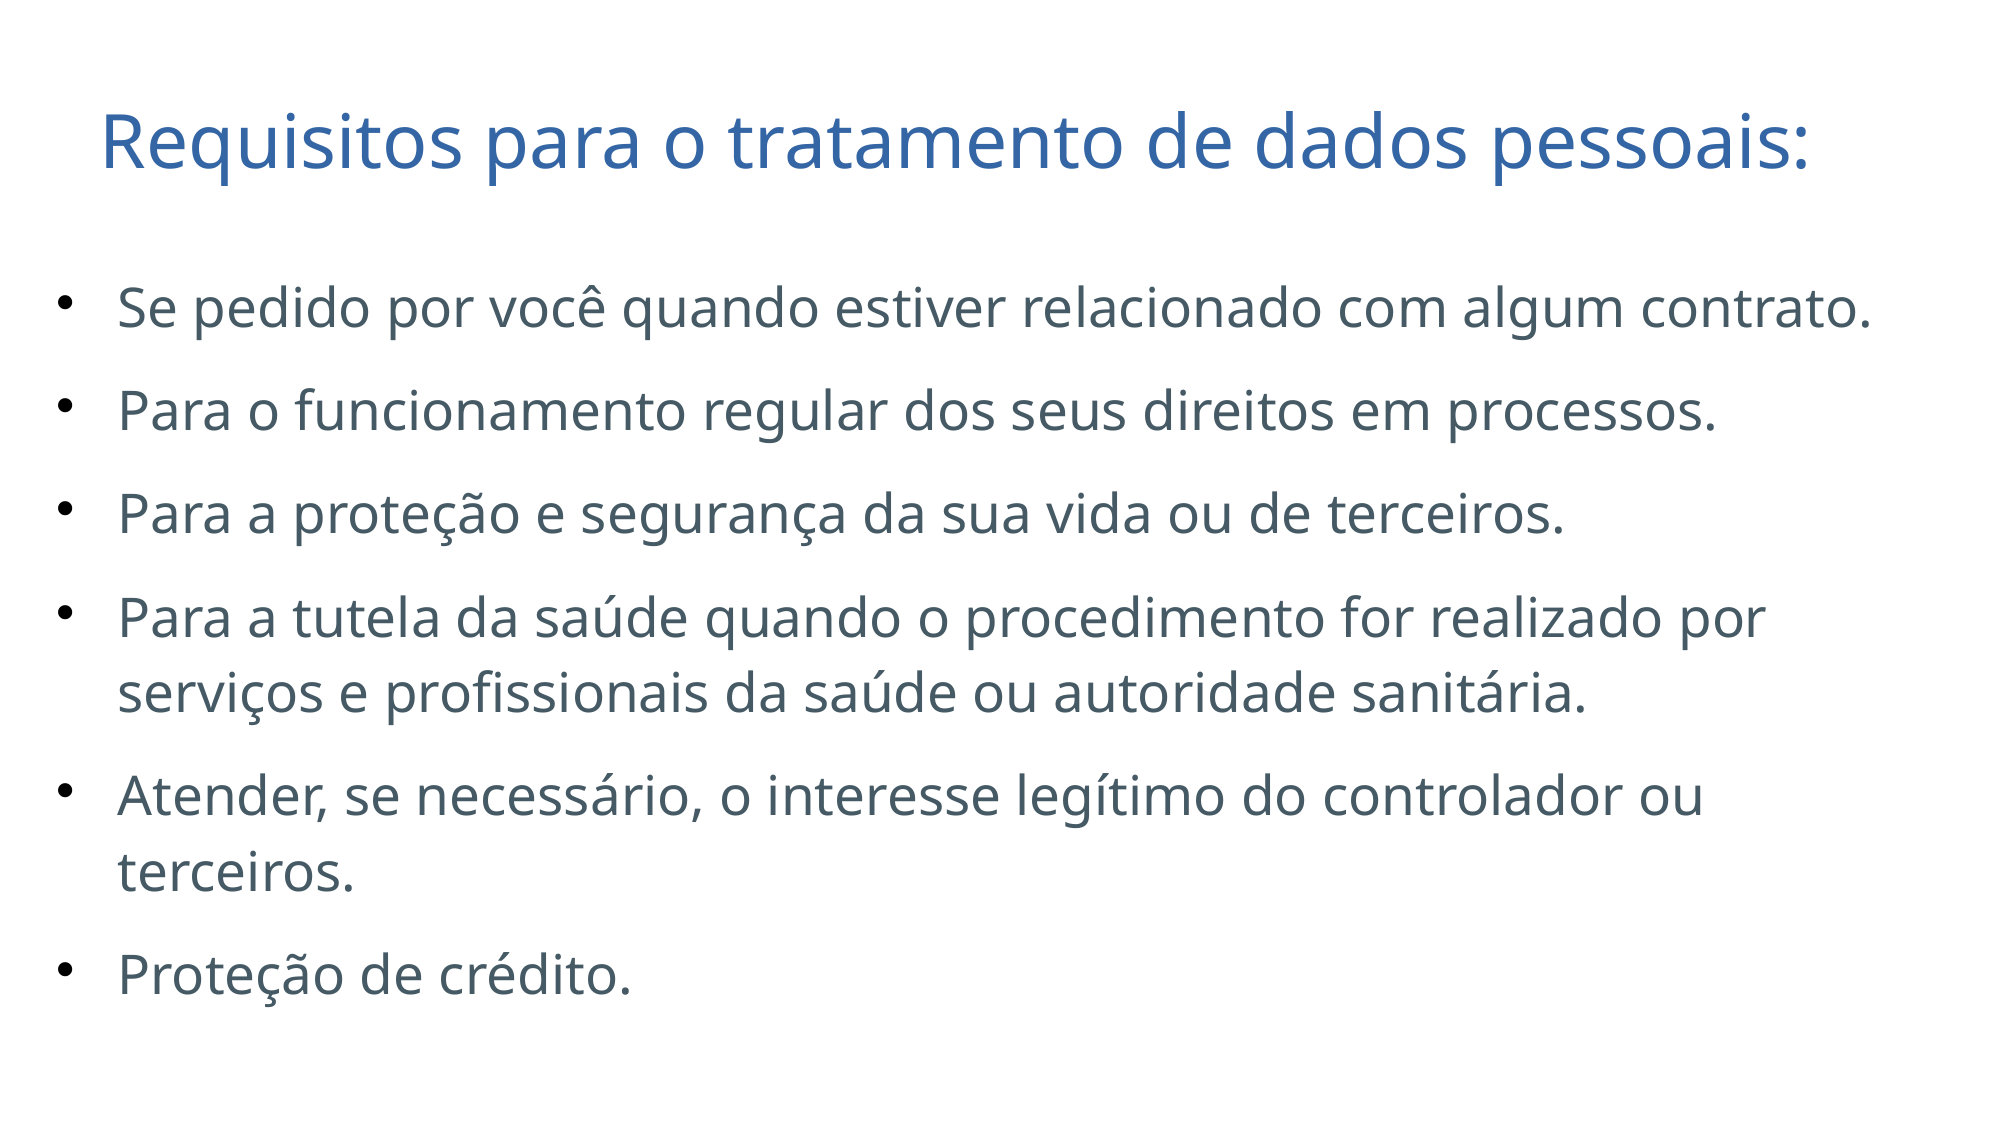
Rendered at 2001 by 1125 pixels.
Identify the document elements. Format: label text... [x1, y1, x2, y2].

text_box Se pedido por você quando estiver relacionado com algum contrato. Para o funcionamento regular dos seus direitos em processos. Para a proteção e segurança da sua vida ou de terceiros. Para a tutela da saúde quando o procedimento for realizado por serviços e profissionais da saúde ou autoridade sanitária. Atender, se necessário, o interesse legítimo do controlador ou terceiros. Proteção de crédito. [35, 263, 1900, 1016]
text_box Requisitos para o tratamento de dados pessoais: [99, 44, 1900, 233]
